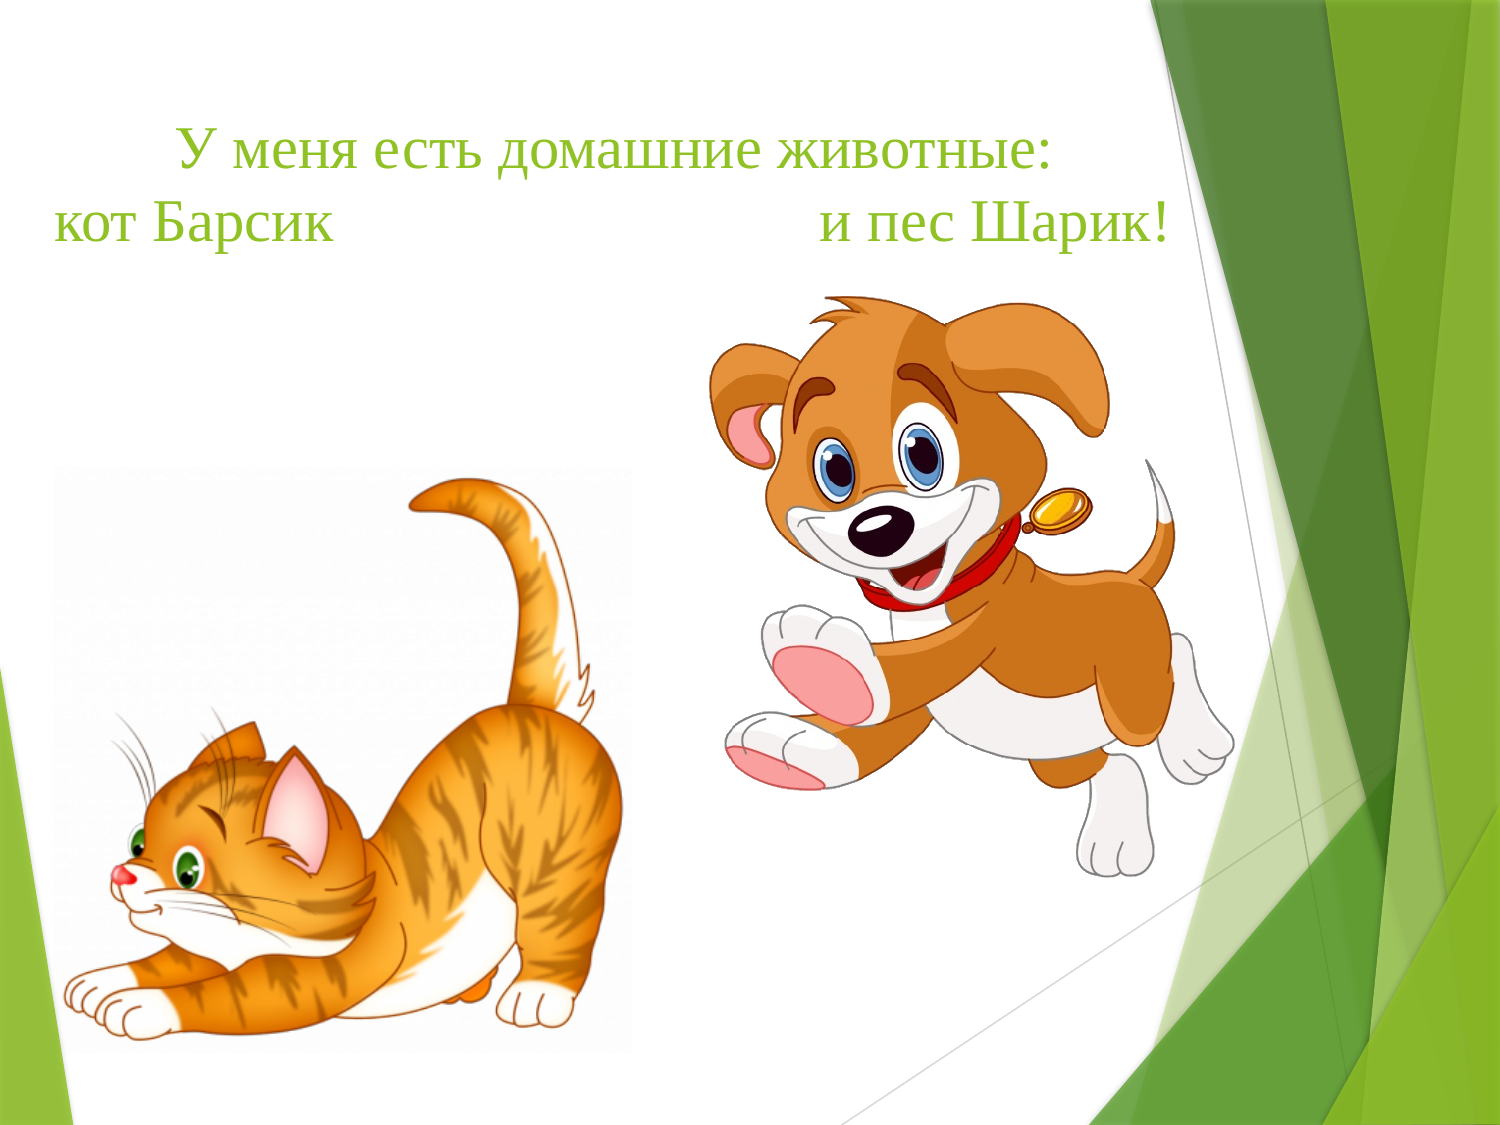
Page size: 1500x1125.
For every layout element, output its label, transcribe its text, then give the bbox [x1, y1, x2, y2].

picture [666, 290, 1259, 882]
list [52, 467, 633, 1054]
title У меня есть домашние животные: кот Барсик и пес Шарик! [17, 99, 1211, 317]
